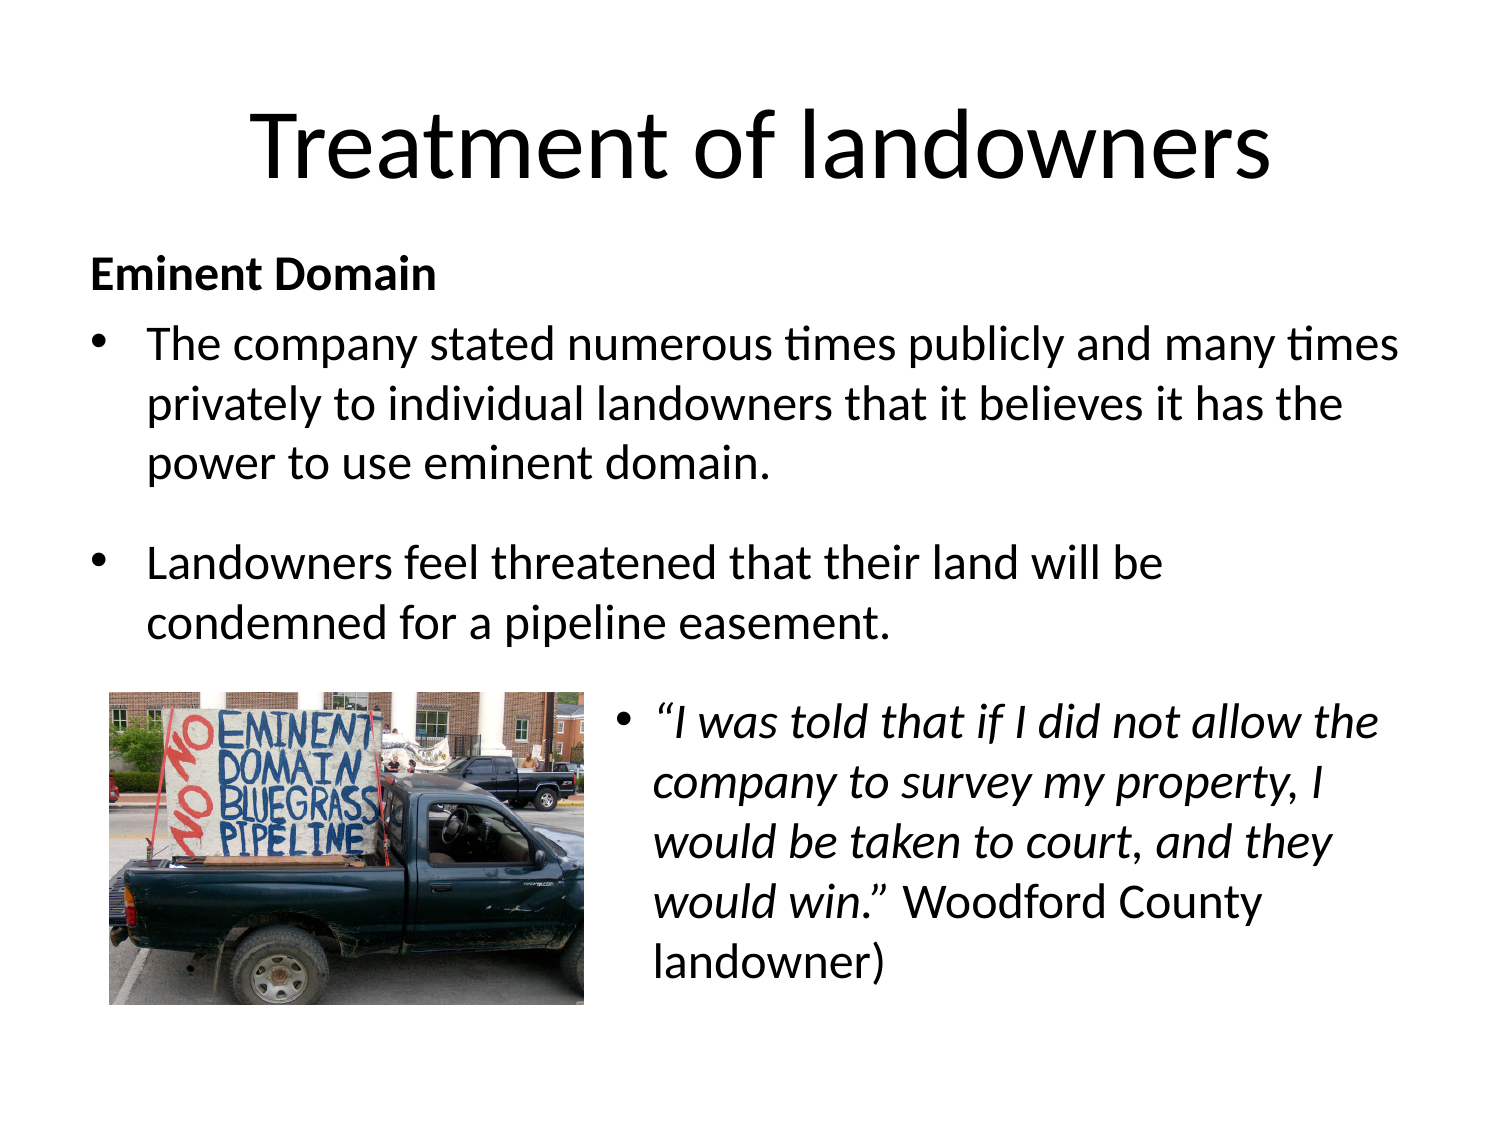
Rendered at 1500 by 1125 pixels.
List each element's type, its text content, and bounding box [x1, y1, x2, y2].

picture [109, 692, 584, 1006]
list Eminent Domain The company stated numerous times publicly and many times privately to individual landowners that it believes it has the power to use eminent domain. Landowners feel threatened that their land will be condemned for a pipeline easement. “I was told that if I did not allow the company to survey my property, I would be taken to court, and they would win.” Woodford County landowner) [75, 232, 1425, 1005]
title Treatment of landowners [75, 45, 1425, 232]
